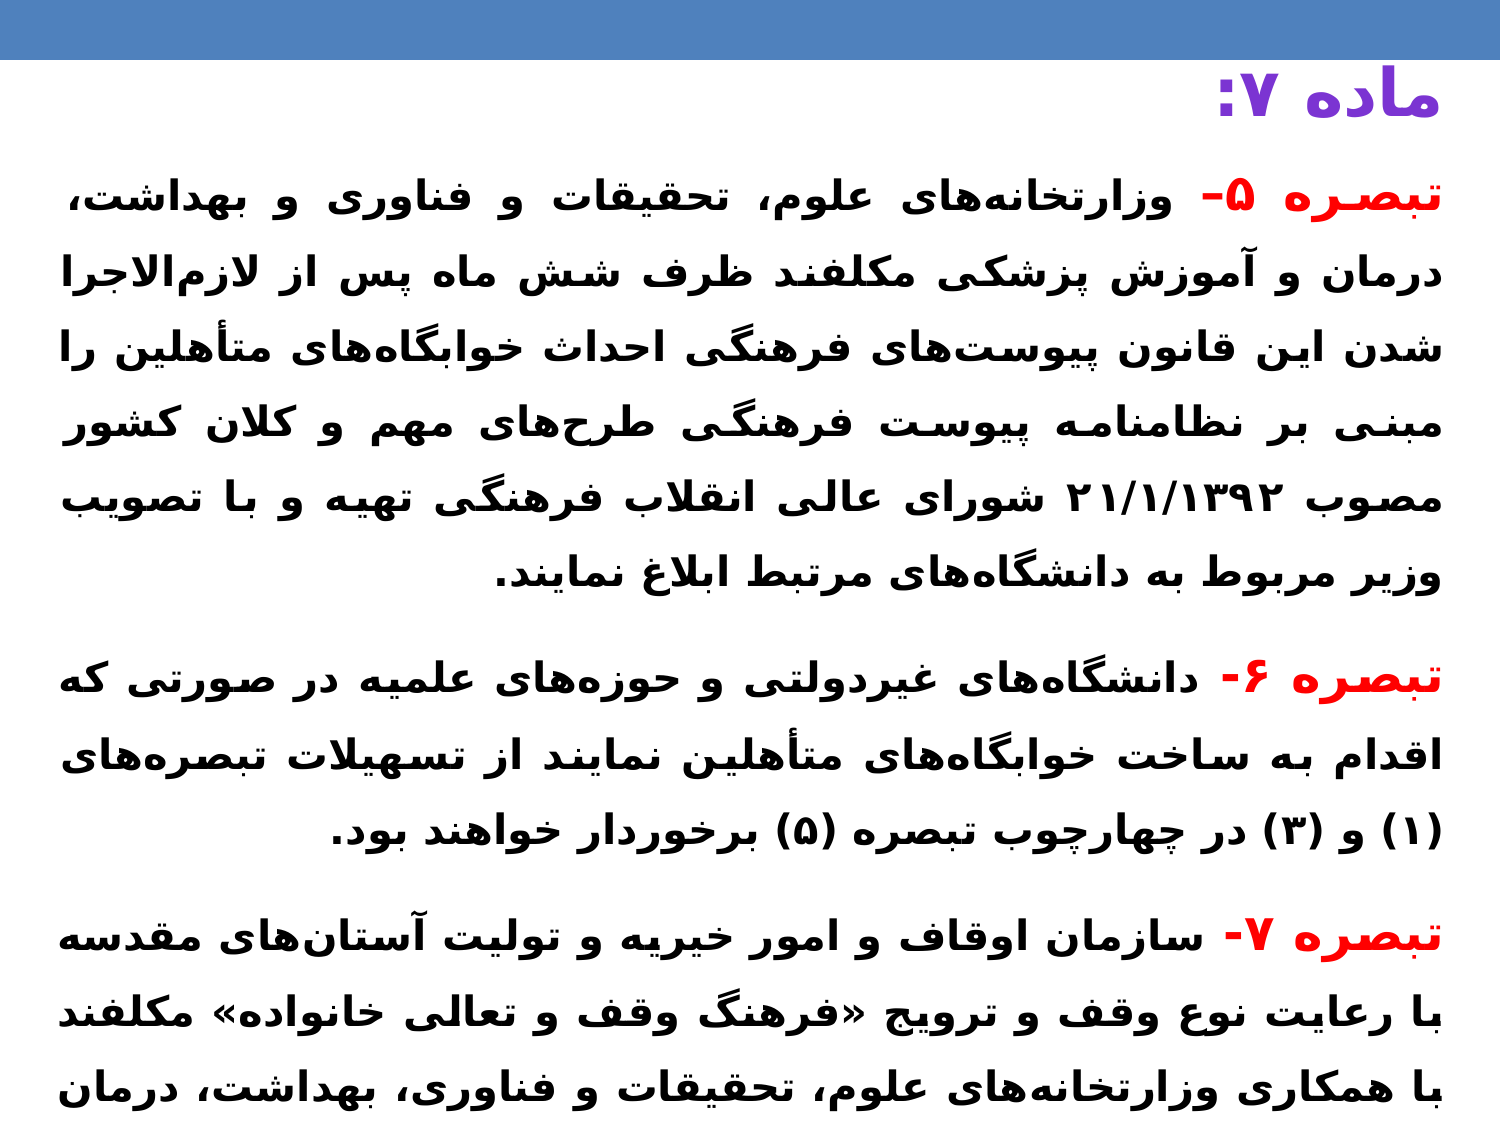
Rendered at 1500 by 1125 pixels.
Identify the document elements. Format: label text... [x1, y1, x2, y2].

text_box ماده ۷: تبصره ۵– وزارتخانه‌های علوم، تحقیقات و فناوری و بهداشت، درمان و آموزش پزشکی مکلفند ظرف شش ماه پس از لازم‌الاجرا شدن این قانون پیوست‌های فرهنگی احداث خوابگاه‌های متأهلین را مبنی بر نظامنامه پیوست فرهنگی طرح‌های مهم و کلان کشور مصوب ۲۱/۱/۱۳۹۲ شورای عالی انقلاب فرهنگی تهیه و با تصویب وزیر مربوط به دانشگاه‌های مرتبط ابلاغ نمایند. تبصره ۶- دانشگاه‌های غیردولتی و حوزه‌های علمیه در صورتی که اقدام به ساخت خوابگاه‌های متأهلین نمایند از تسهیلات تبصره‌های (۱) و (۳) در چهارچوب تبصره (۵) برخوردار خواهند بود. تبصره ۷- سازمان اوقاف و امور خیریه و تولیت آستان‌های مقدسه با رعایت نوع وقف و ترویج «فرهنگ وقف و تعالی خانواده» مکلفند با همکاری وزارتخانه‌های علوم، تحقیقات و فناوری، بهداشت، درمان و آموزش پزشکی و راه و شهرسازی و همچنین مراکز مدیریت حوزه‌های علمیه، ضمن استفاده از ظرفیت‌های مردمی، به احداث «خوابگاه متأهلین ویژه دانشجویان و طلاب» اقدام نمایند. [41, 42, 1459, 1125]
